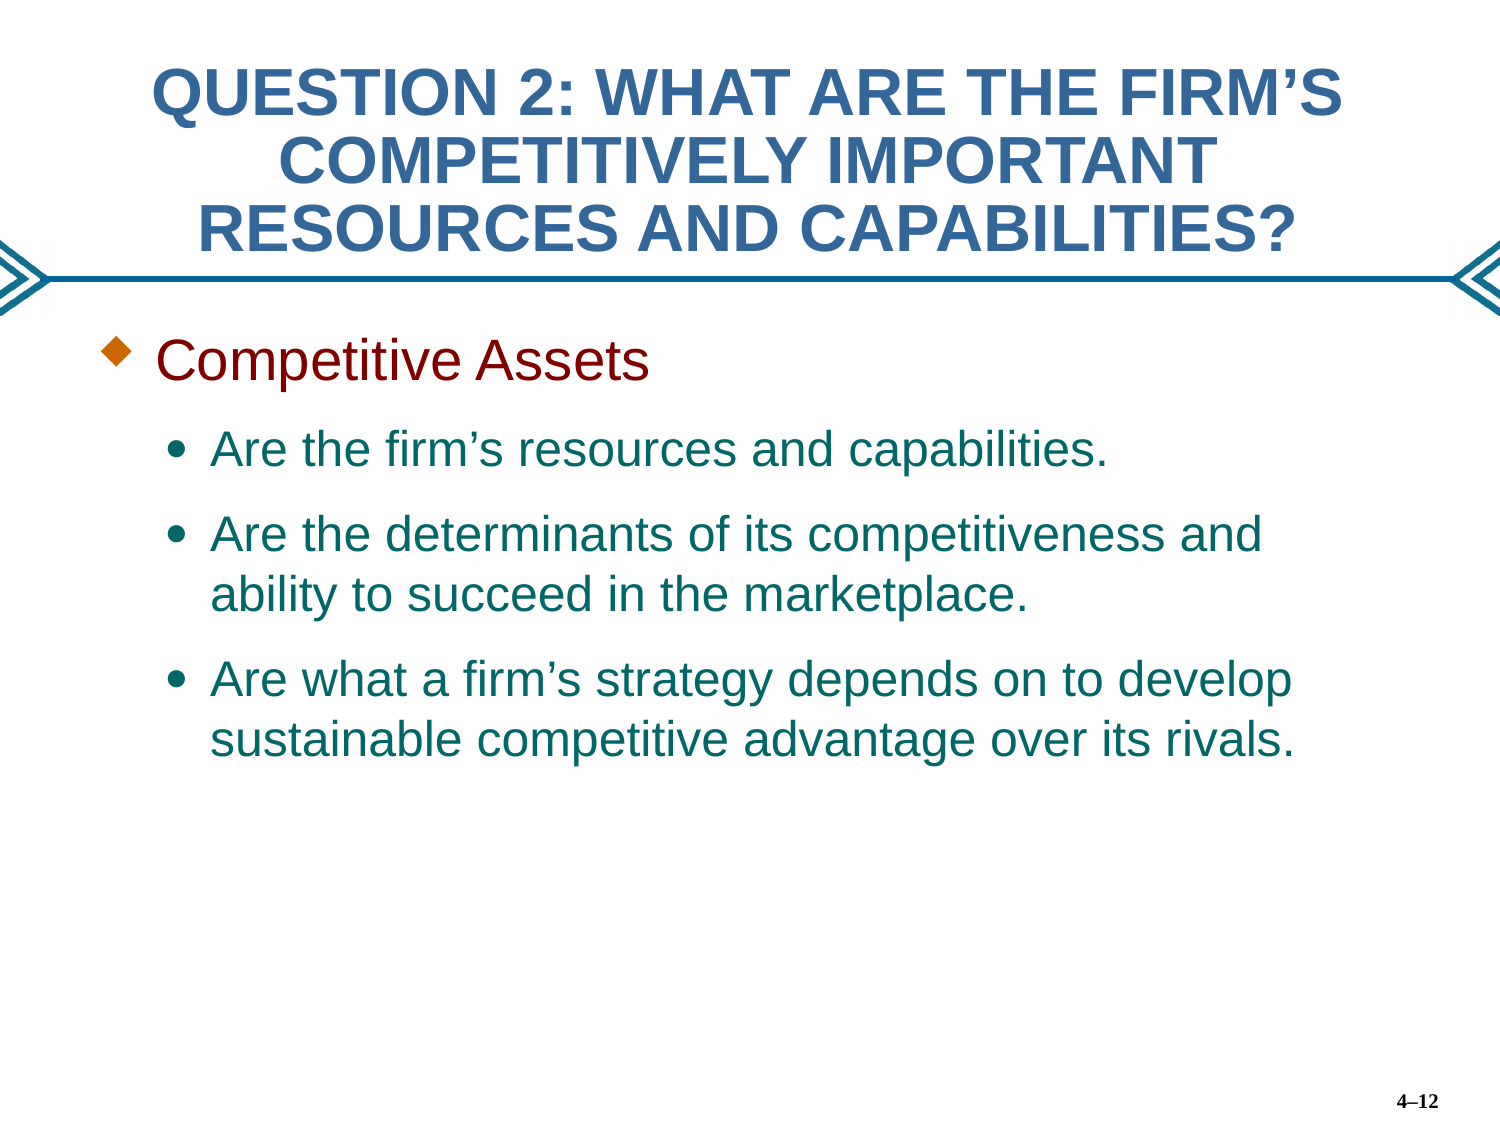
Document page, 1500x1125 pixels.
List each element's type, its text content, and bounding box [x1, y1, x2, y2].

title QUESTION 2: WHAT ARE THE FIRM’S COMPETITIVELY IMPORTANT RESOURCES AND CAPABILITIES? [74, 53, 1423, 260]
list Competitive Assets Are the firm’s resources and capabilities. Are the determinants of its competitiveness and ability to succeed in the marketplace. Are what a firm’s strategy depends on to develop sustainable competitive advantage over its rivals. [82, 313, 1417, 1053]
picture [0, 240, 53, 316]
text_box 4–12 [1345, 1080, 1491, 1120]
picture [1447, 240, 1500, 316]
